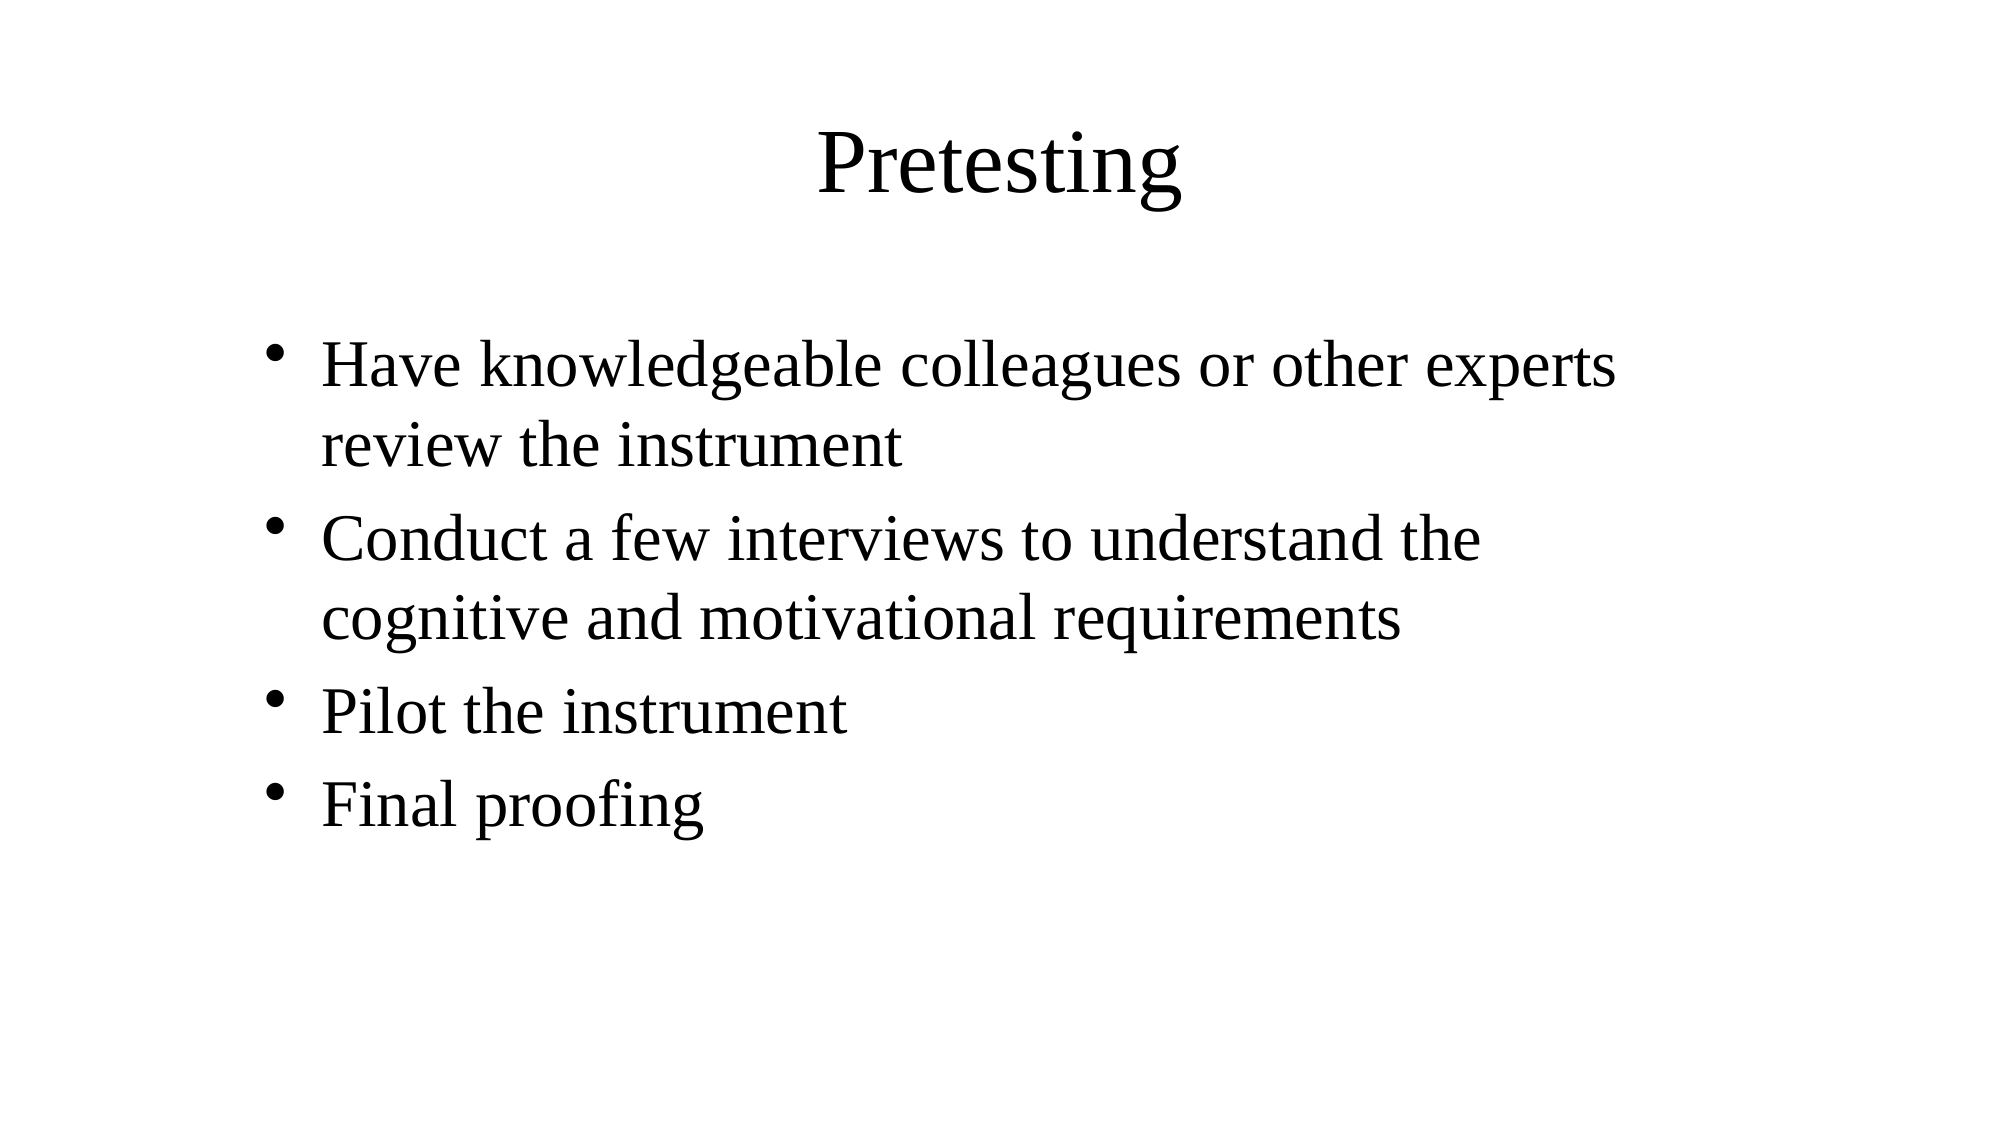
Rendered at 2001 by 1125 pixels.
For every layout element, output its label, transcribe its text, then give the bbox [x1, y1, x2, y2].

list Have knowledgeable colleagues or other experts review the instrument Conduct a few interviews to understand the cognitive and motivational requirements Pilot the instrument Final proofing [249, 312, 1750, 988]
title Pretesting [362, 62, 1638, 250]
